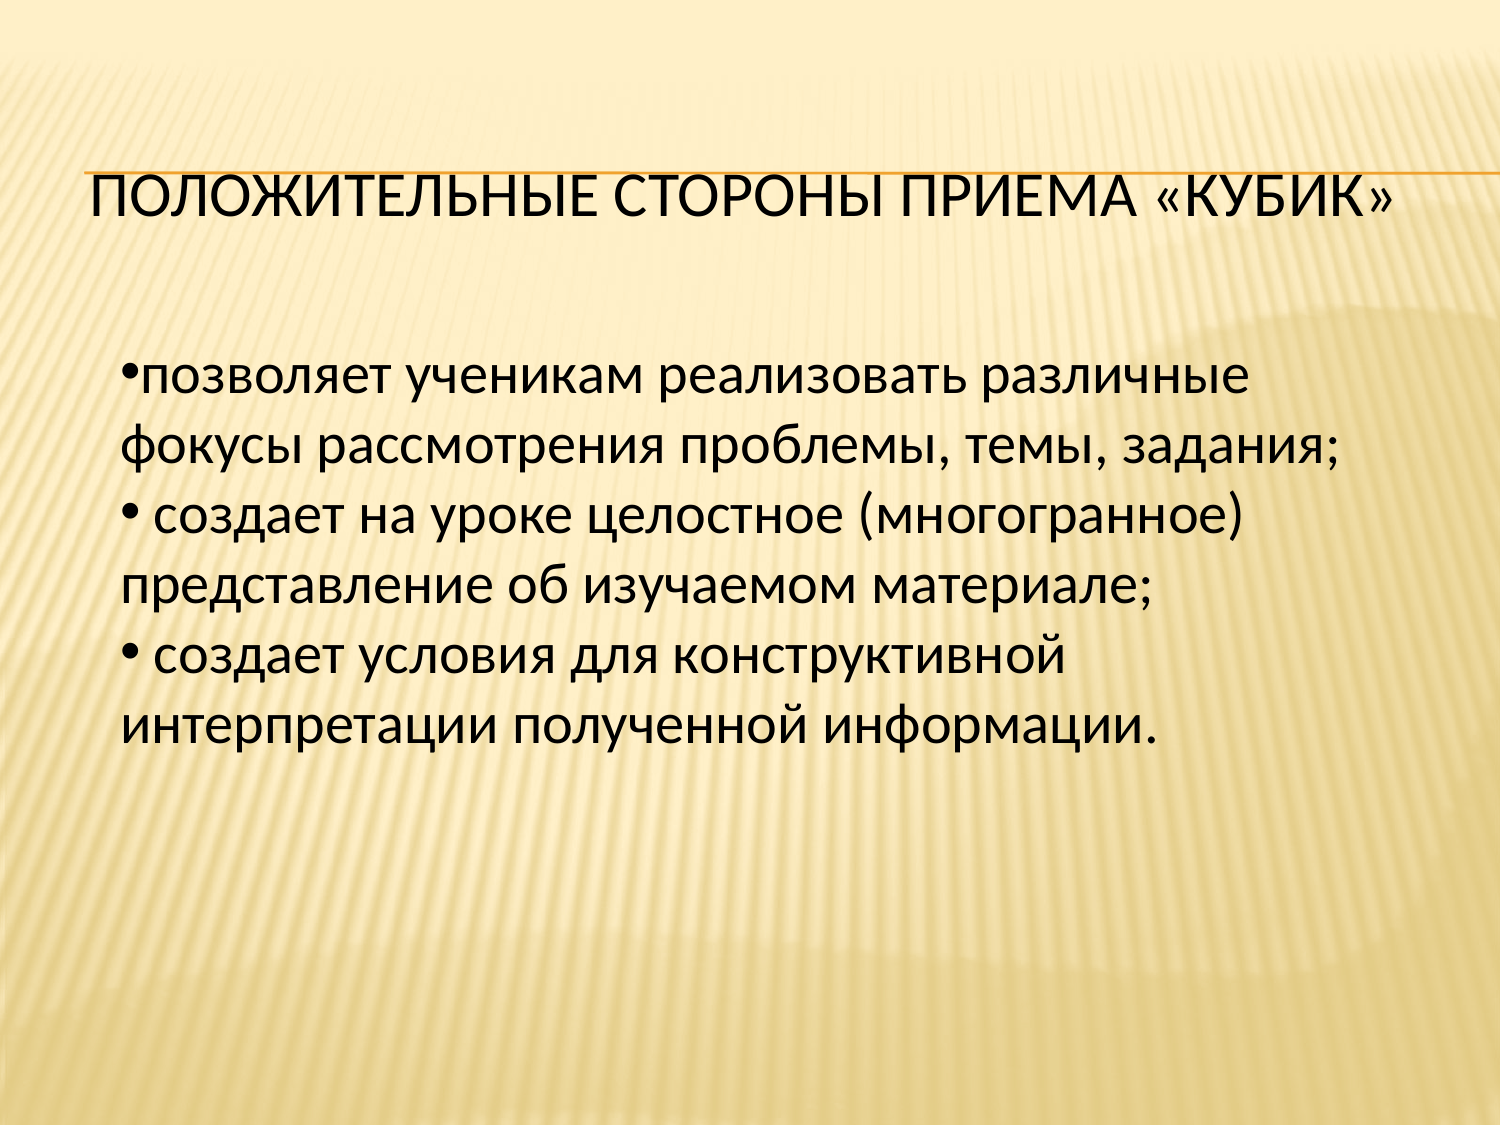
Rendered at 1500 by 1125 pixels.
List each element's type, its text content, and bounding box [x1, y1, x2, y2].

title Положительные стороны приема «Кубик» [75, 117, 1425, 329]
text_box позволяет ученикам реализовать различные фокусы рассмотрения проблемы, темы, задания; создает на уроке целостное (многогранное) представление об изучаемом материале; создает условия для конструктивной интерпретации полученной информации. [105, 257, 1395, 763]
